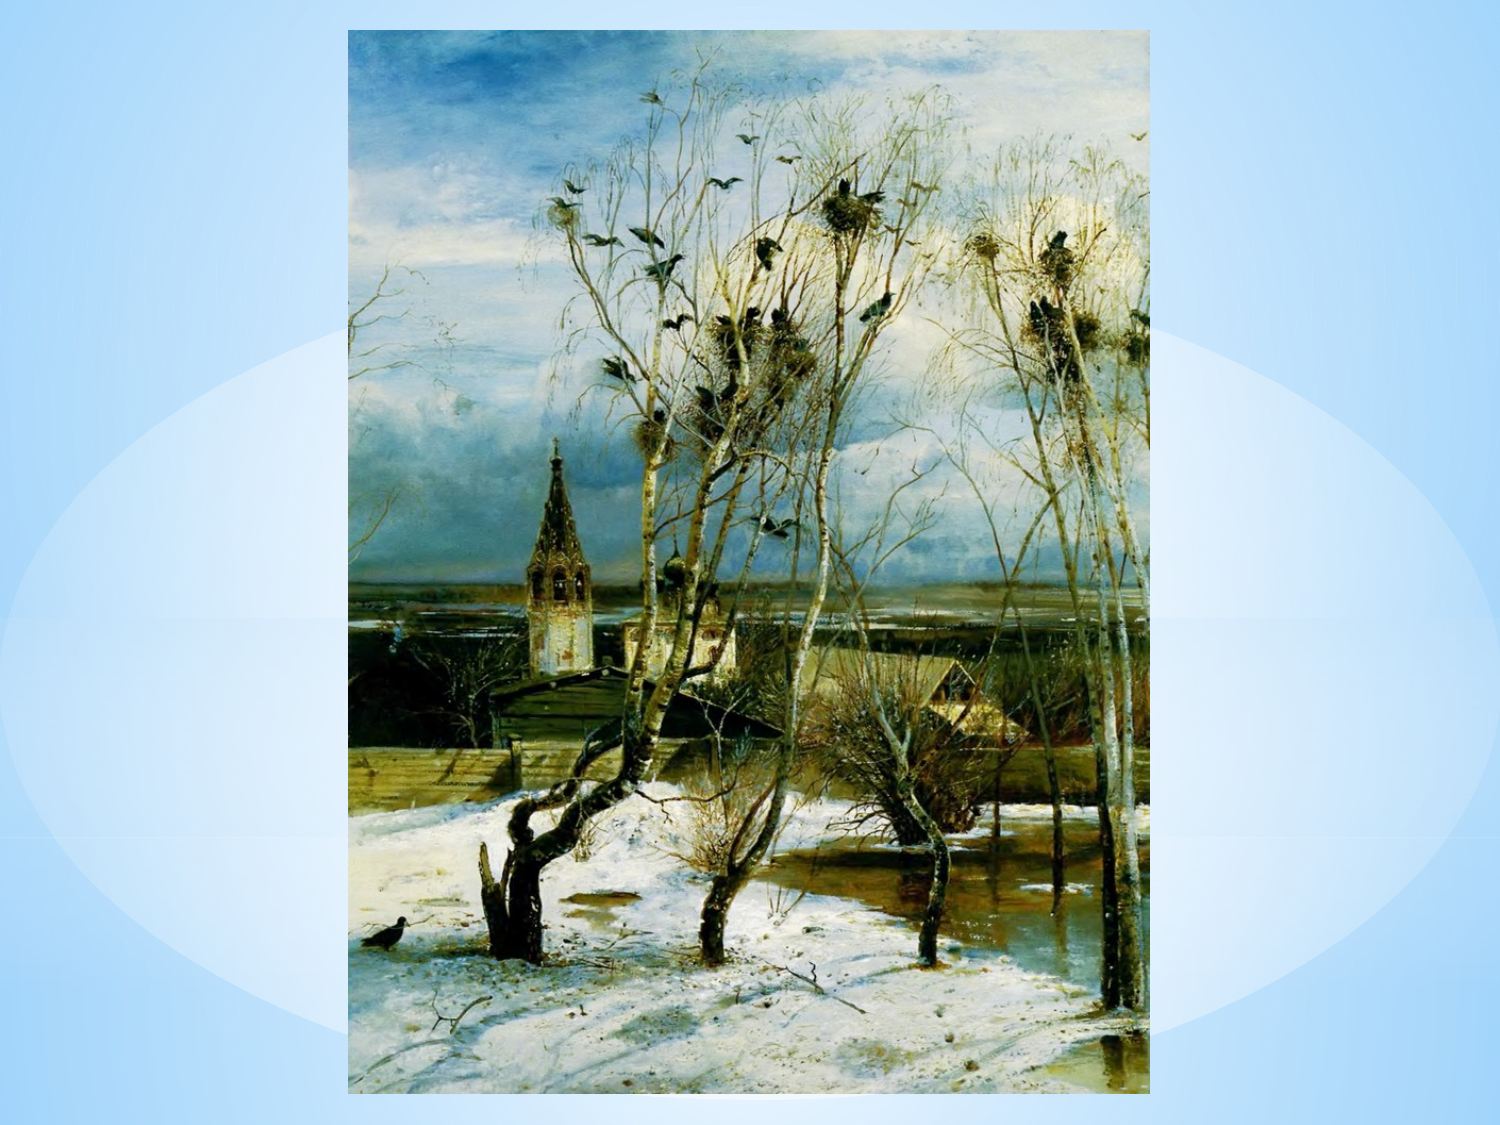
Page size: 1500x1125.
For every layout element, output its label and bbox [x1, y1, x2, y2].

picture [348, 30, 1151, 1095]
